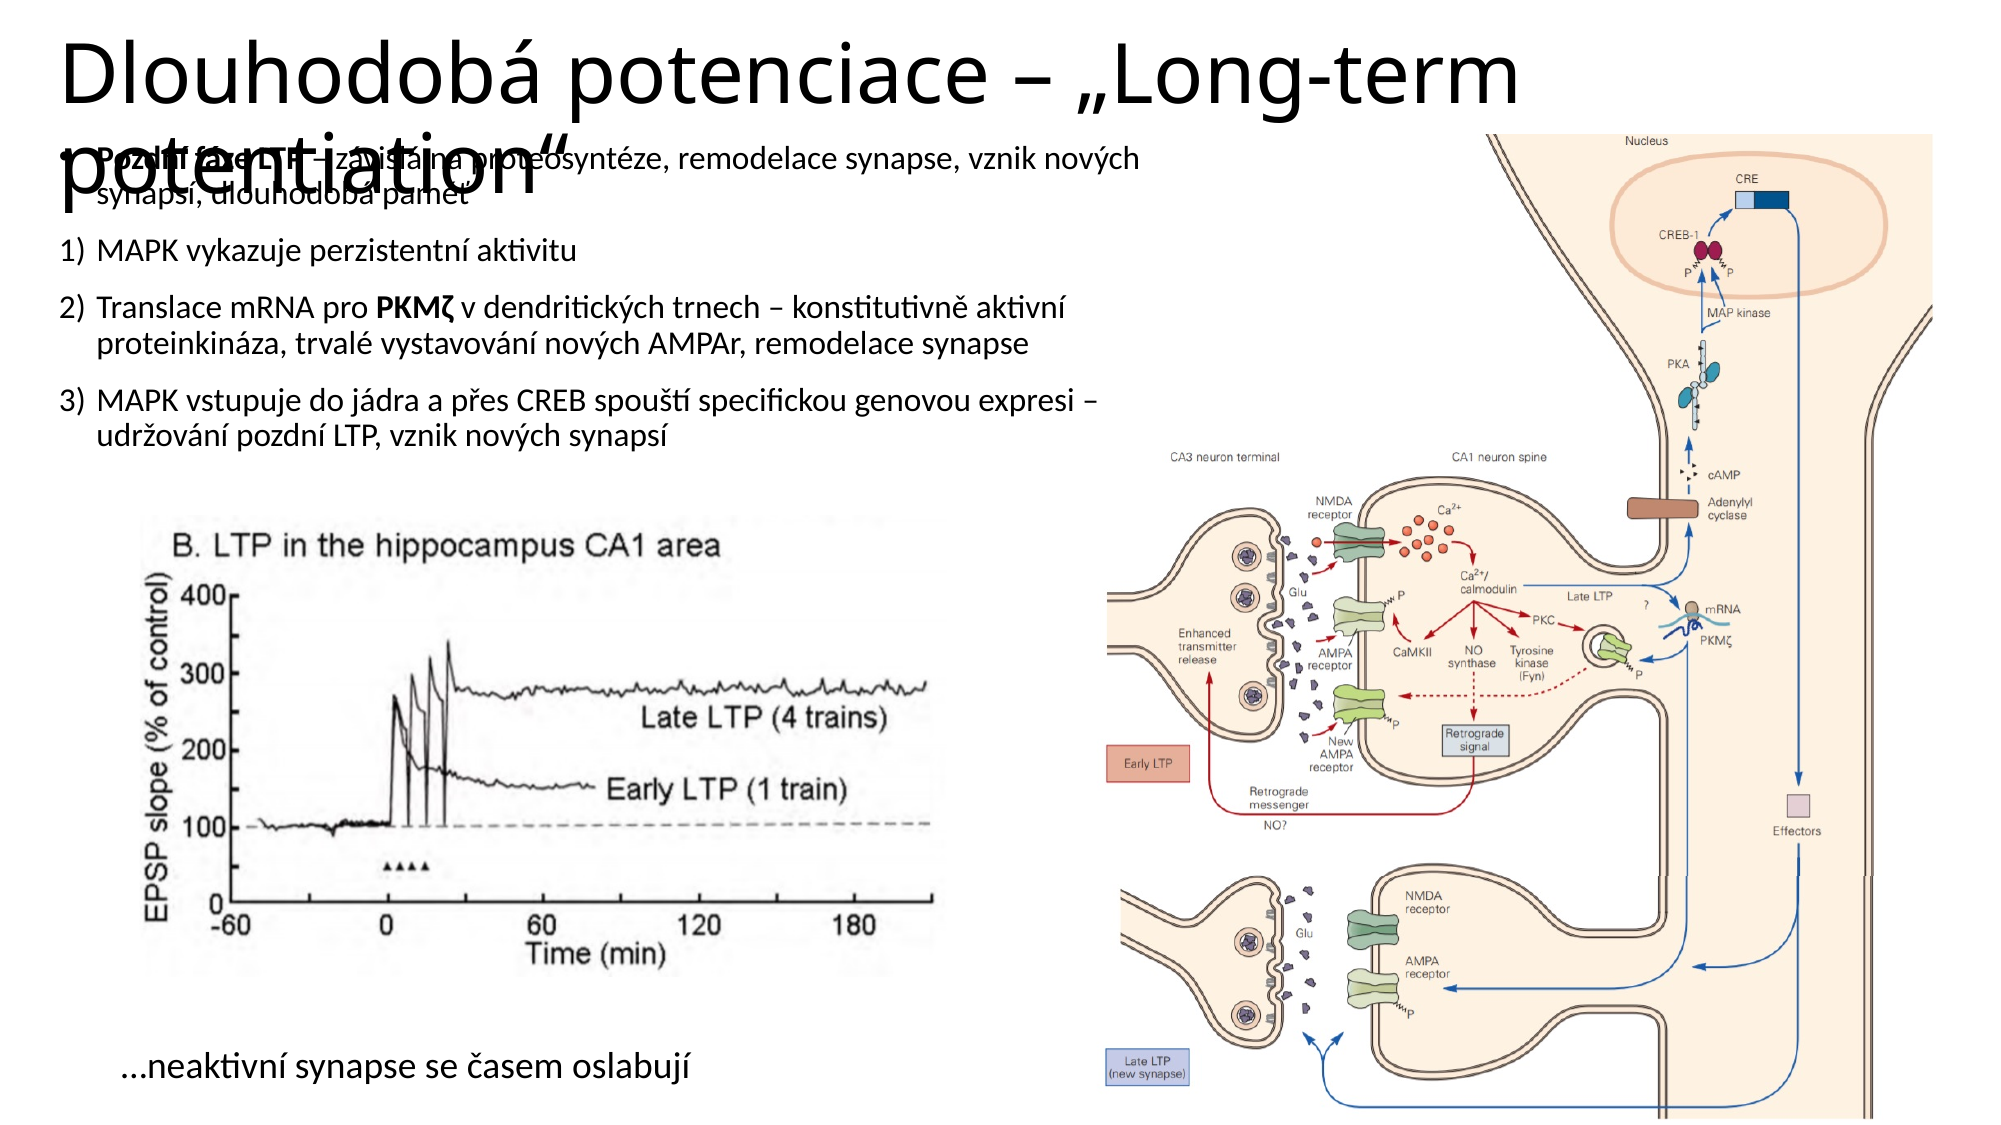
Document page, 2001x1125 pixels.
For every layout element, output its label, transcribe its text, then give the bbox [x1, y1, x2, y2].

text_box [1031, 133, 2000, 1125]
text_box Pozdní fáze LTP – závislá na proteosyntéze, remodelace synapse, vznik nových synapsí, dlouhodobá paměť MAPK vykazuje perzistentní aktivitu Translace mRNA pro PKMζ v dendritických trnech – konstitutivně aktivní proteinkináza, trvalé vystavování nových AMPAr, remodelace synapse MAPK vstupuje do jádra a přes CREB spouští specifickou genovou expresi – udržování pozdní LTP, vznik nových synapsí [44, 133, 1031, 517]
text_box Dlouhodobá potenciace – „Long-term potentiation“ [44, 24, 1848, 133]
picture [139, 515, 947, 977]
text_box …neaktivní synapse se časem oslabují [106, 1033, 1031, 1094]
